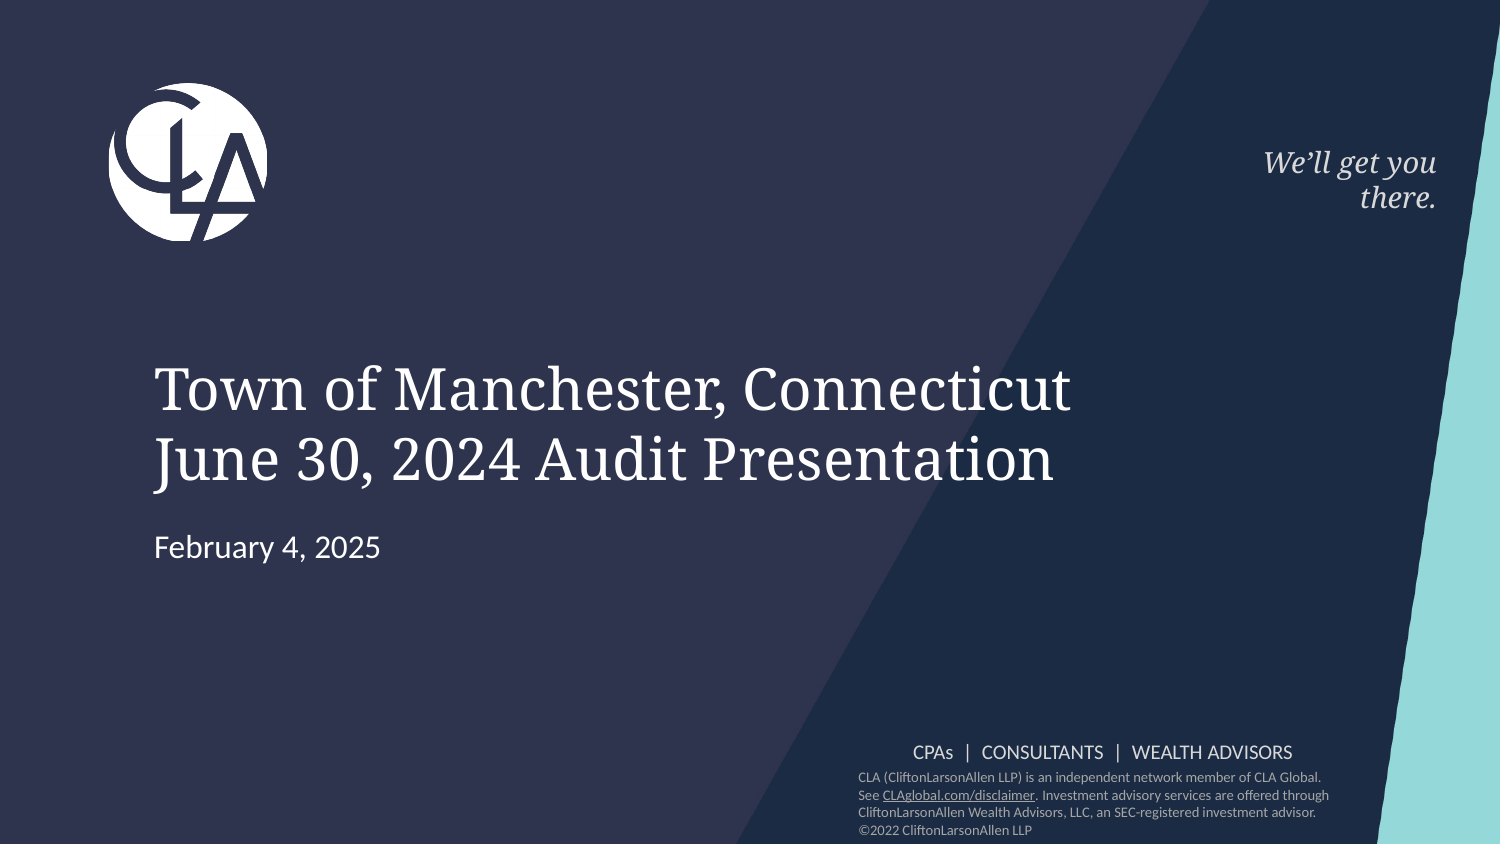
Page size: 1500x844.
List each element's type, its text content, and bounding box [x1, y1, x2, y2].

subtitle February 4, 2025 [138, 517, 1357, 579]
title Town of Manchester, Connecticut June 30, 2024 Audit Presentation [138, 270, 1357, 501]
picture [0, 0, 1500, 844]
